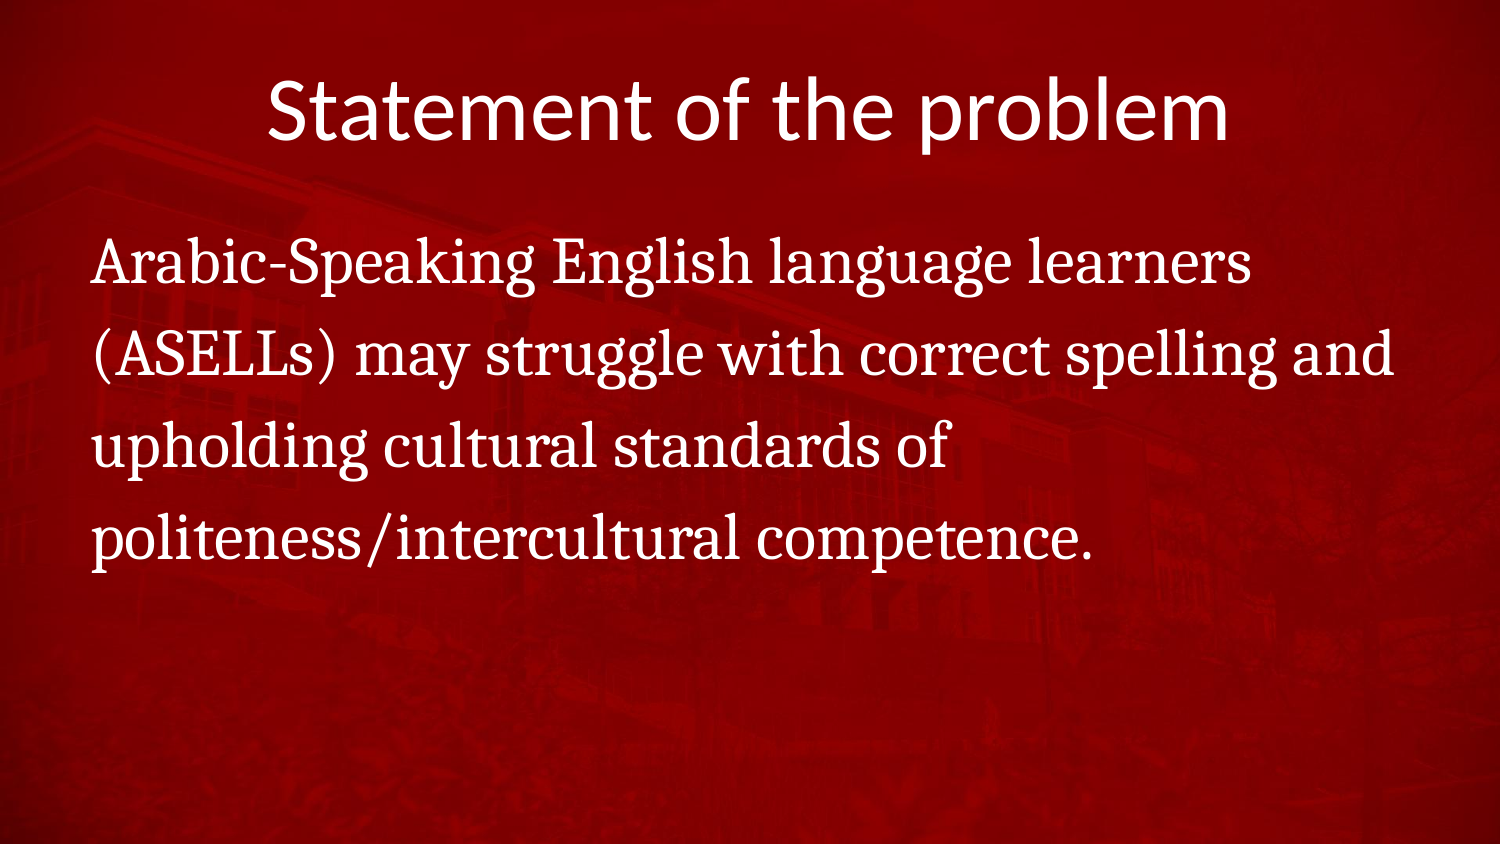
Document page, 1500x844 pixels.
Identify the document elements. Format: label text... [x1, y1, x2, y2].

list Arabic-Speaking English language learners (ASELLs) may struggle with correct spelling and upholding cultural standards of politeness/intercultural competence. [75, 196, 1425, 754]
picture [0, 0, 1500, 844]
title Statement of the problem [75, 33, 1425, 175]
